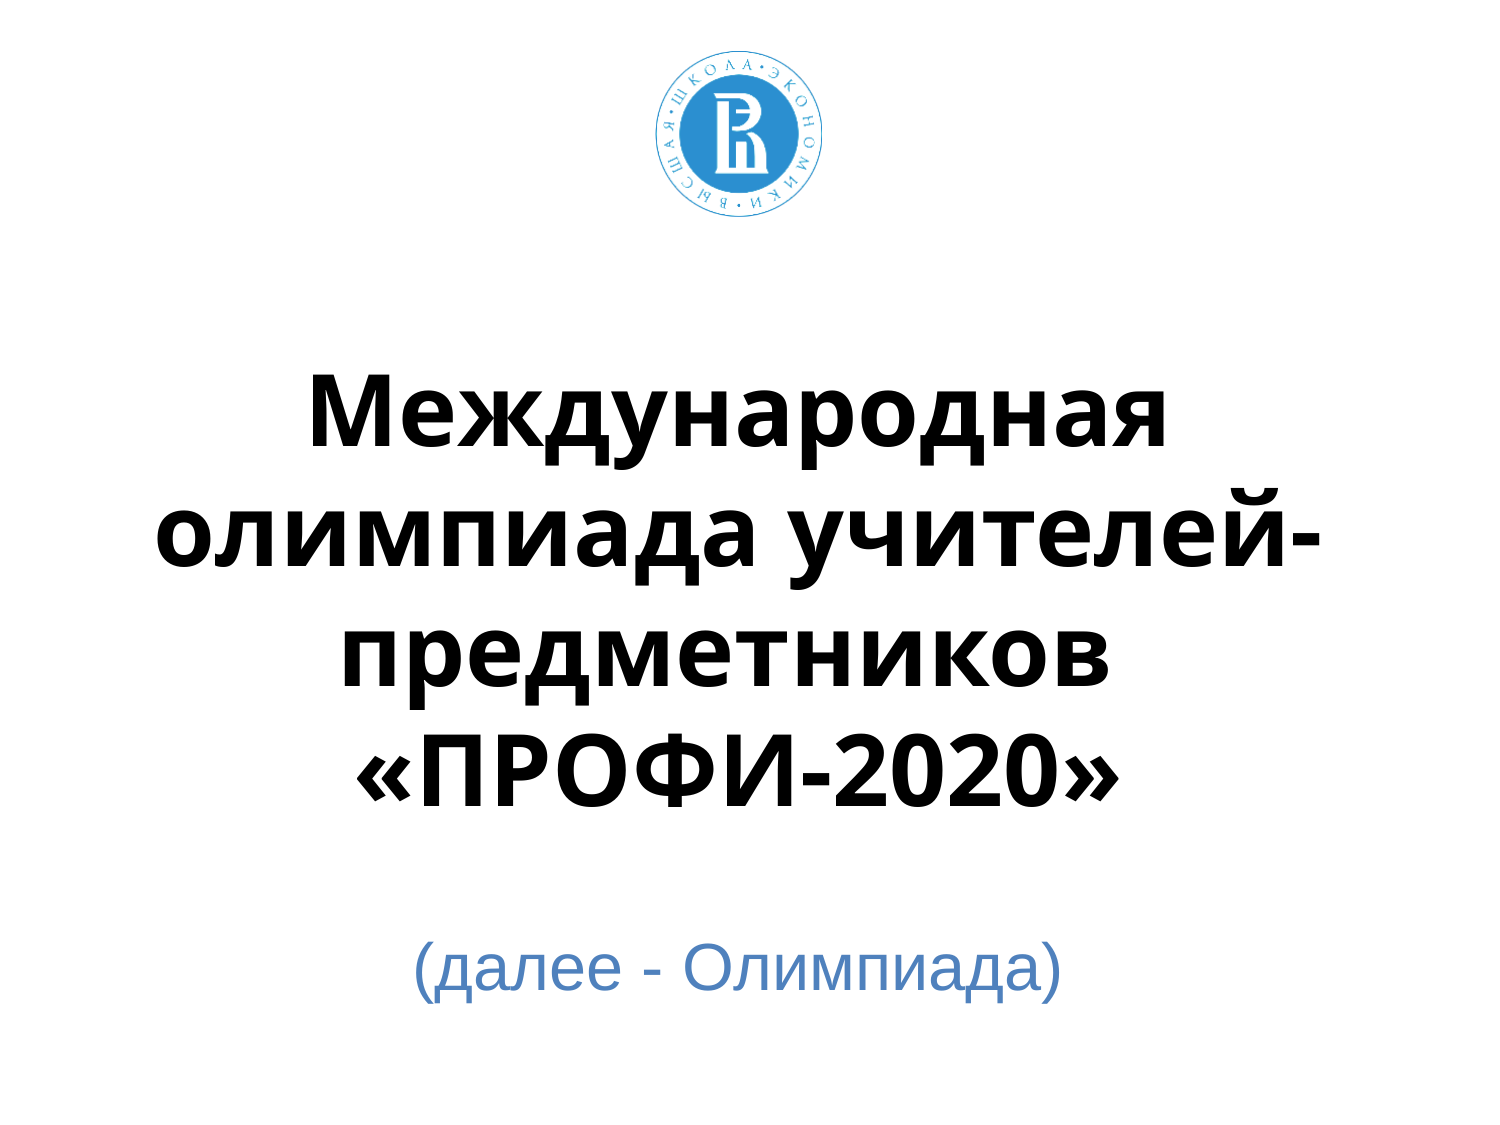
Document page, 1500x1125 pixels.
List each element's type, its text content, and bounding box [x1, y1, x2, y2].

picture [655, 50, 822, 217]
text_box (далее - Олимпиада) [348, 916, 1129, 1012]
title Международная олимпиада учителей-предметников «ПРОФИ-2020» [41, 255, 1436, 917]
